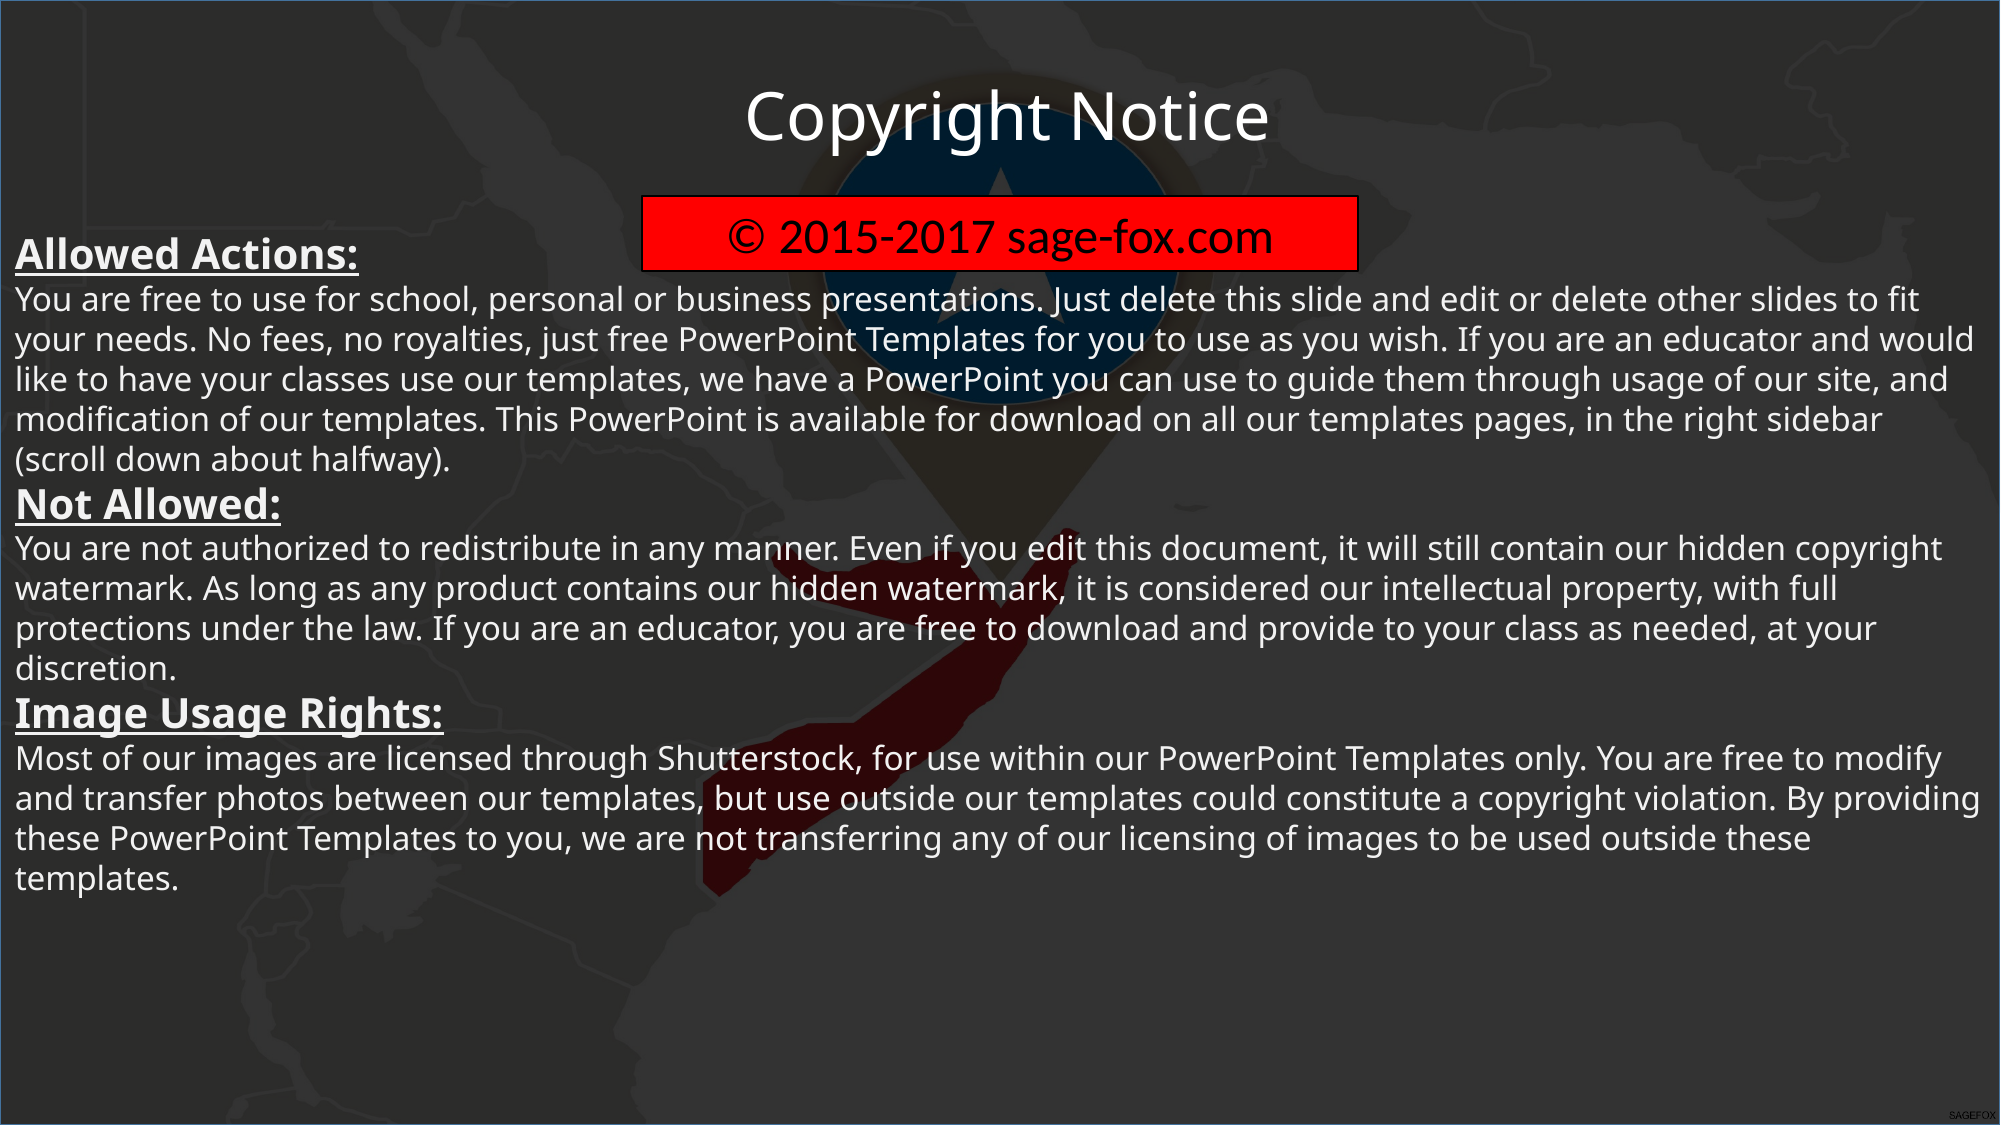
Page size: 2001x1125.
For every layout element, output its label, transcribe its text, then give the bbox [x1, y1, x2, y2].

text_box Allowed Actions: You are free to use for school, personal or business presentations. Just delete this slide and edit or delete other slides to fit your needs. No fees, no royalties, just free PowerPoint Templates for you to use as you wish. If you are an educator and would like to have your classes use our templates, we have a PowerPoint you can use to guide them through usage of our site, and modification of our templates. This PowerPoint is available for download on all our templates pages, in the right sidebar (scroll down about halfway). Not Allowed: You are not authorized to redistribute in any manner. Even if you edit this document, it will still contain our hidden copyright watermark. As long as any product contains our hidden watermark, it is considered our intellectual property, with full protections under the law. If you are an educator, you are free to download and provide to your class as needed, at your discretion. Image Usage Rights: Most of our images are licensed through Shutterstock, for use within our PowerPoint Templates only. You are free to modify and transfer photos between our templates, but use outside our templates could constitute a copyright violation. By providing these PowerPoint Templates to you, we are not transferring any of our licensing of images to be used outside these templates. [0, 0, 2000, 1125]
title Copyright Notice [493, 60, 1524, 178]
text_box © 2015-2017 sage-fox.com [641, 196, 1358, 272]
